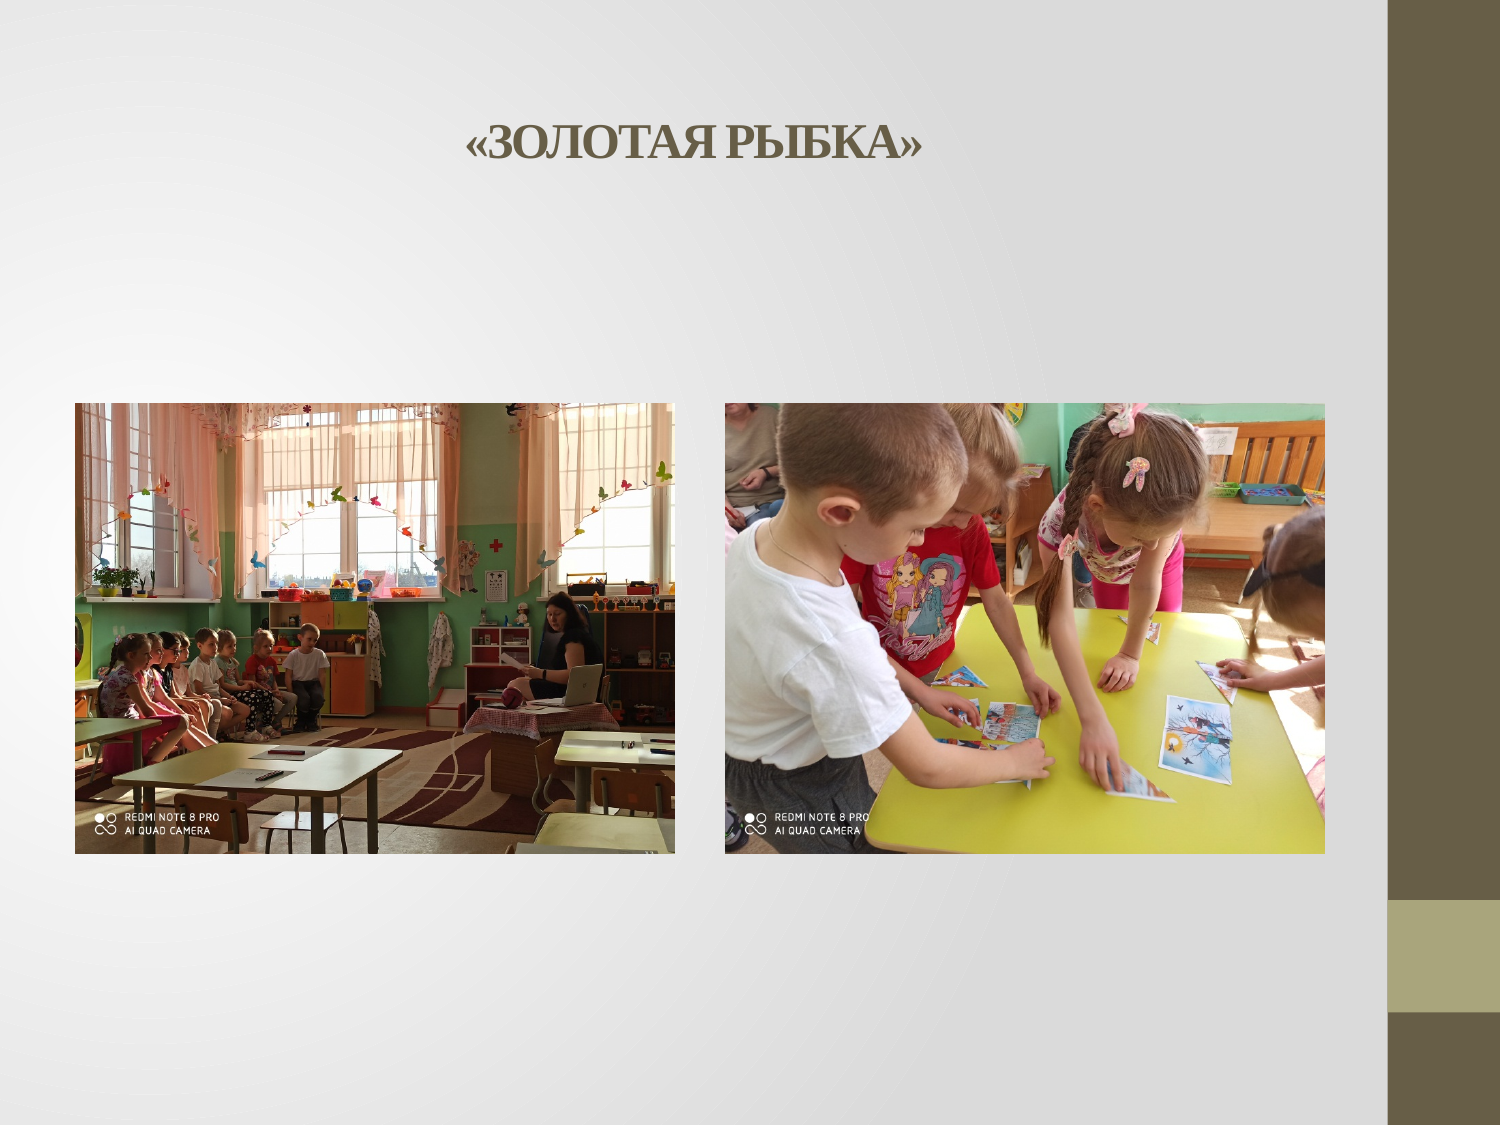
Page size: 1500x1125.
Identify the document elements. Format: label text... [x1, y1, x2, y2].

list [724, 402, 1326, 855]
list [74, 402, 676, 855]
title «ЗОЛОТАЯ РЫБКА» [75, 45, 1325, 233]
